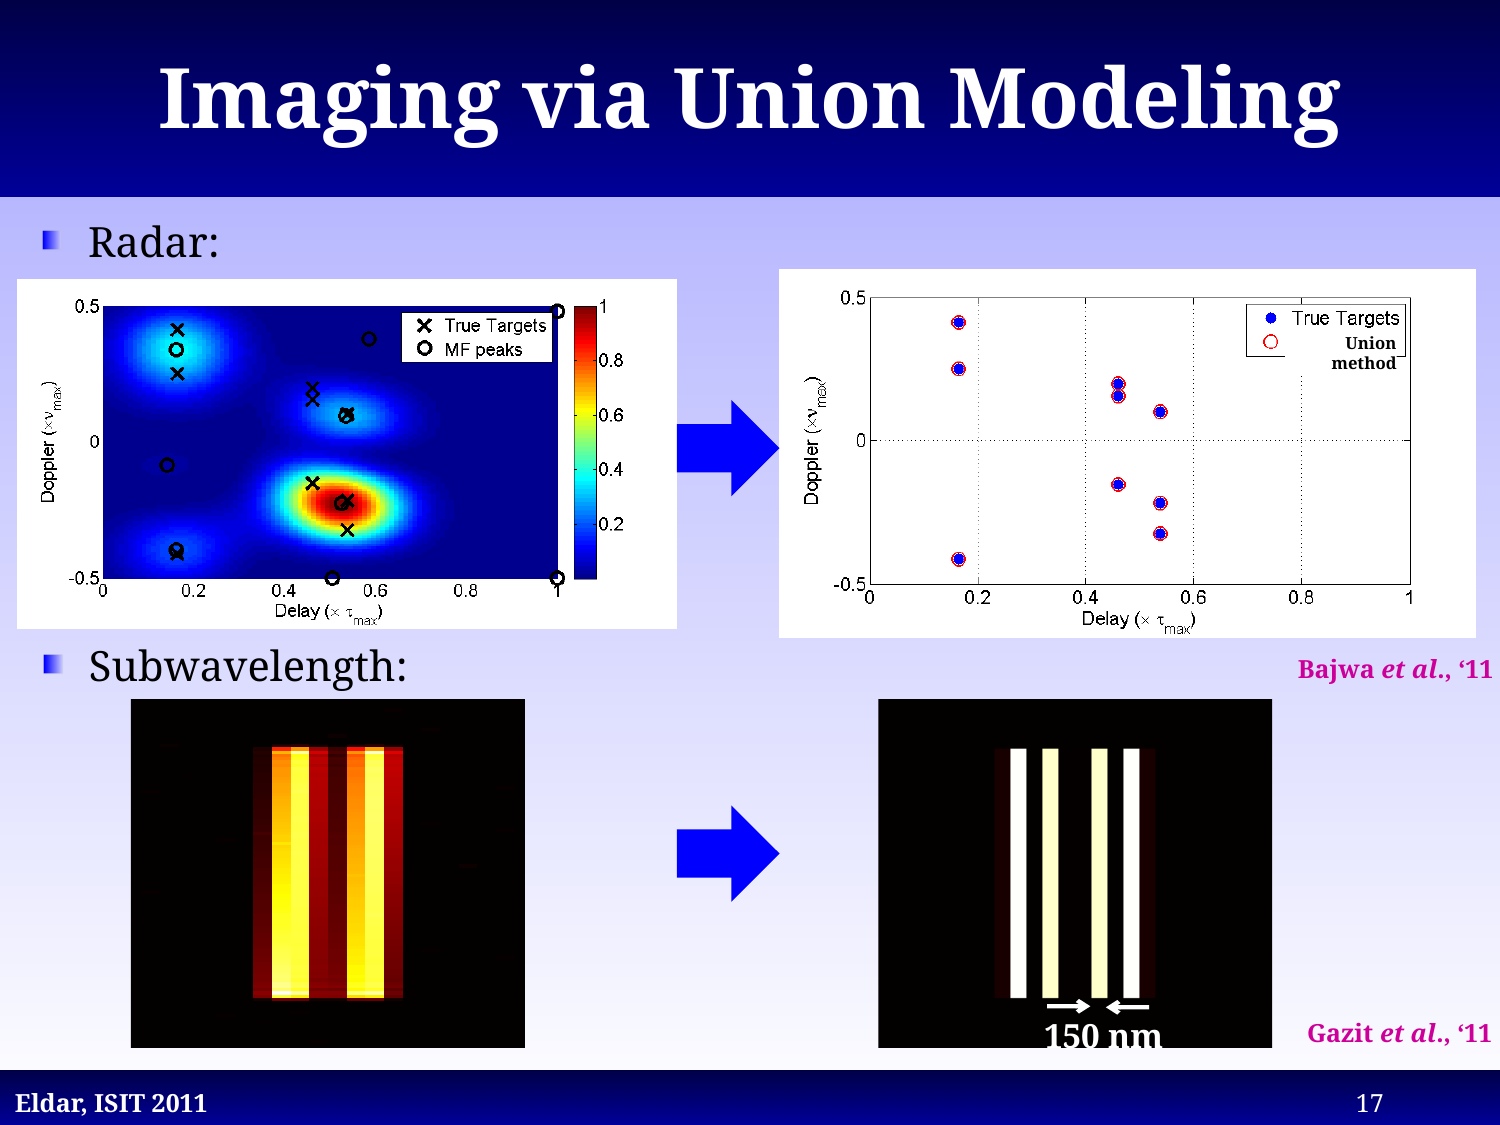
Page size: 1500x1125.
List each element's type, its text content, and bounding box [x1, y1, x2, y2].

text_box Bajwa et al., ‘11 [1283, 640, 1500, 692]
picture [17, 279, 678, 629]
text_box Subwavelength: [27, 638, 423, 698]
picture [42, 653, 65, 676]
text_box Radar: [27, 208, 235, 274]
text_box 150 nm [1029, 1057, 1179, 1063]
text_box [674, 803, 782, 904]
picture [878, 699, 1273, 1048]
text_box [682, 398, 774, 499]
picture [41, 229, 64, 252]
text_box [779, 269, 1476, 639]
text_box Gazit et al., ‘11 [1292, 1004, 1500, 1055]
picture [130, 699, 526, 1048]
title Imaging via Union Modeling [75, 19, 1425, 172]
